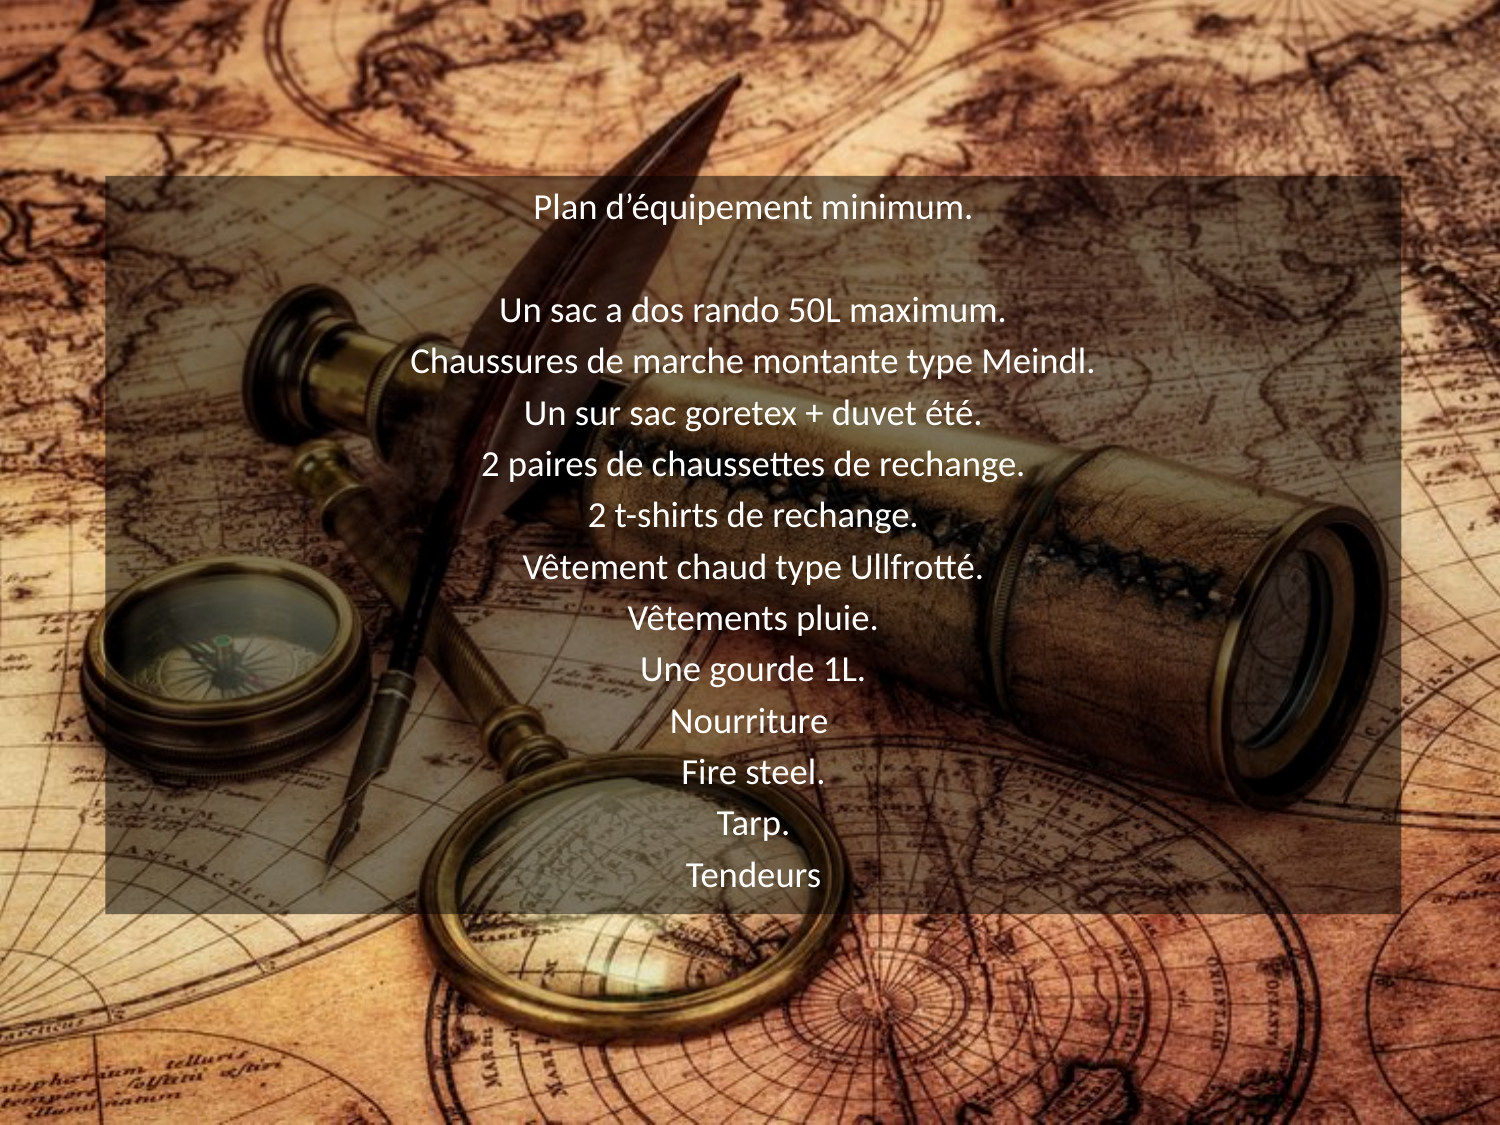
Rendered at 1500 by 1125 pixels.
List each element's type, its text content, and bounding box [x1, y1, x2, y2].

list Plan d’équipement minimum. Un sac a dos rando 50L maximum. Chaussures de marche montante type Meindl. Un sur sac goretex + duvet été. 2 paires de chaussettes de rechange. 2 t-shirts de rechange. Vêtement chaud type Ullfrotté. Vêtements pluie. Une gourde 1L. Nourriture Fire steel. Tarp. Tendeurs [105, 175, 1402, 915]
picture [0, 0, 1500, 1125]
